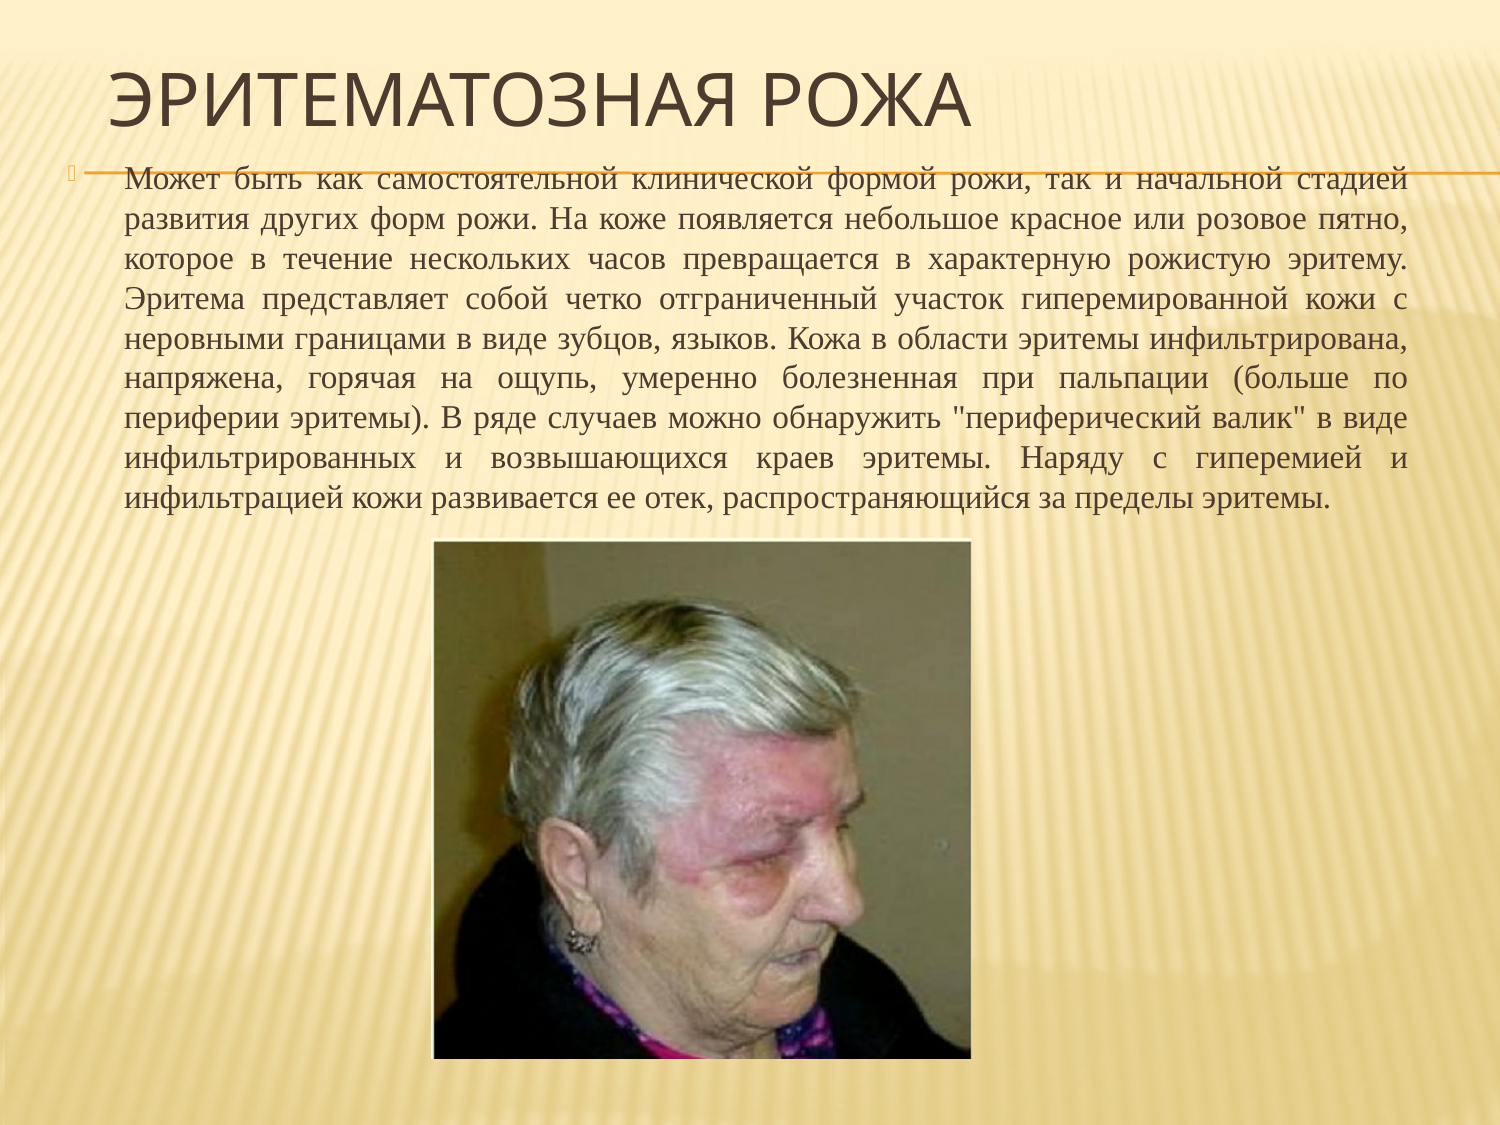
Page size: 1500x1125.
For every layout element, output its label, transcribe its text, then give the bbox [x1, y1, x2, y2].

title Эритематозная рожа [75, 45, 1425, 149]
list Может быть как самостоятельной клинической формой рожи, так и начальной стадией развития других форм рожи. На коже появляется небольшое красное или розовое пятно, которое в течение нескольких часов превращается в характерную рожистую эритему. Эритема представляет собой четко отграниченный участок гиперемированной кожи с неровными границами в виде зубцов, языков. Кожа в области эритемы инфильтрирована, напряжена, горячая на ощупь, умеренно болезненная при пальпации (больше по периферии эритемы). В ряде случаев можно обнаружить "периферический валик" в виде инфильтрированных и возвышающихся краев эритемы. Наряду с гиперемией и инфильтрацией кожи развивается ее отек, распространяющийся за пределы эритемы. [53, 149, 1425, 1005]
picture [430, 538, 972, 1059]
